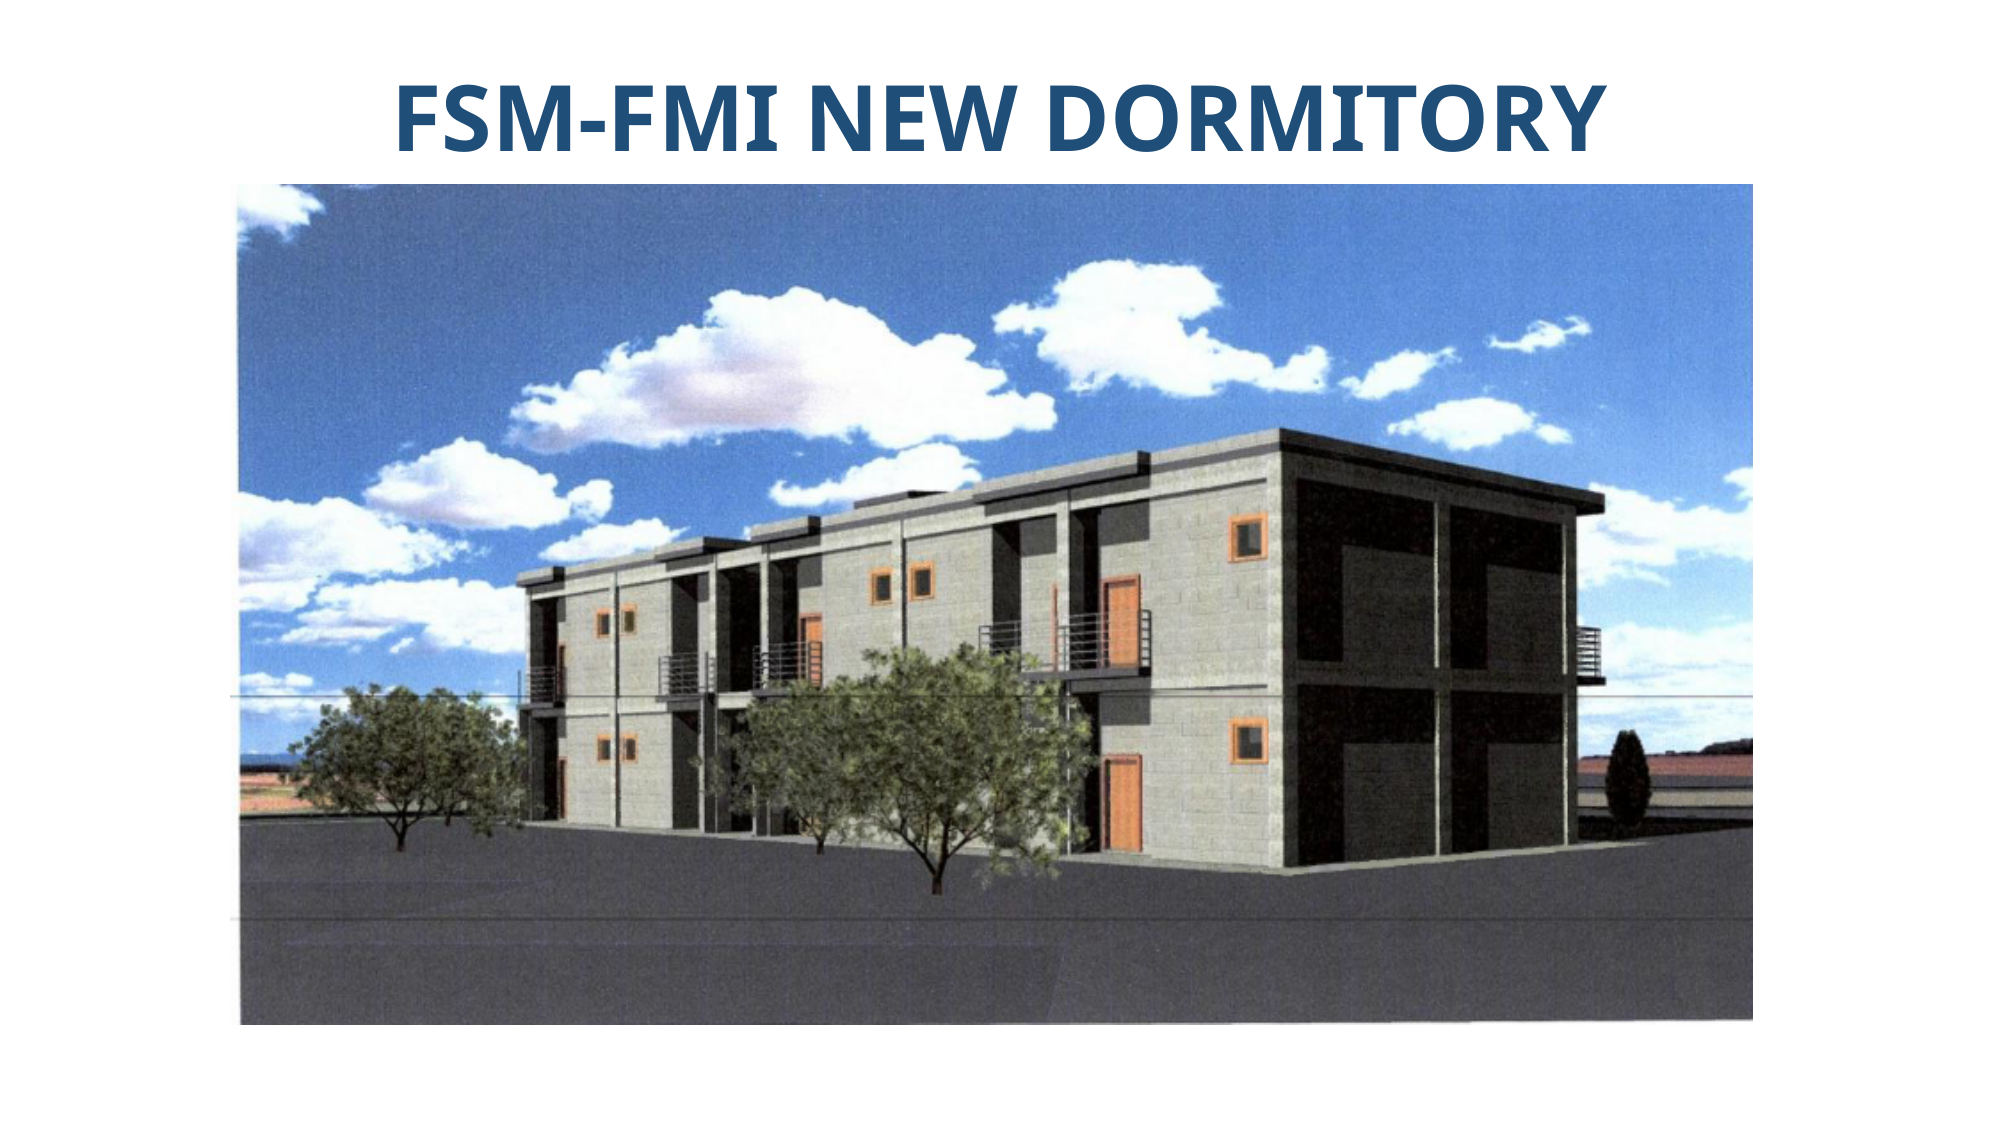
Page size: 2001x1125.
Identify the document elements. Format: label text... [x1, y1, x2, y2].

picture [230, 184, 1753, 1025]
title FSM-FMI NEW DORMITORY [137, 59, 1863, 185]
